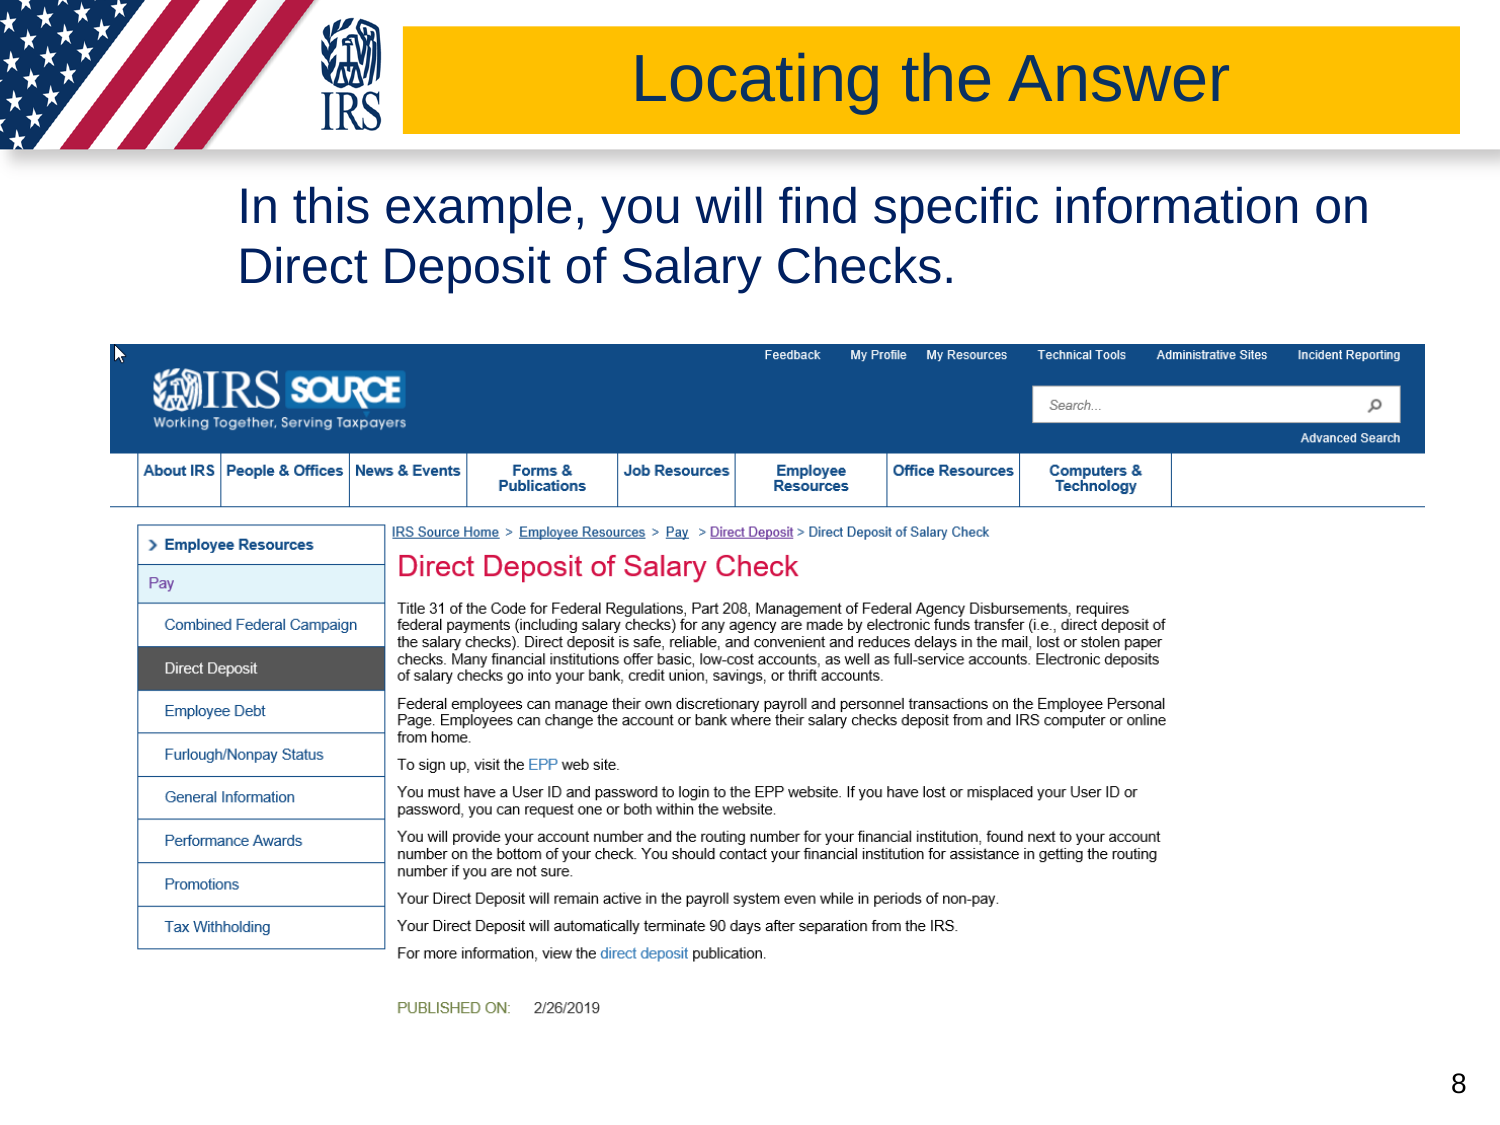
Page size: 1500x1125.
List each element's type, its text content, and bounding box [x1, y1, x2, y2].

text_box In this example, you will find specific information on Direct Deposit of Salary Checks. [222, 165, 1460, 301]
title Locating the Answer [402, 26, 1460, 134]
picture [0, 0, 1500, 1125]
text_box 8 [1436, 1057, 1473, 1107]
